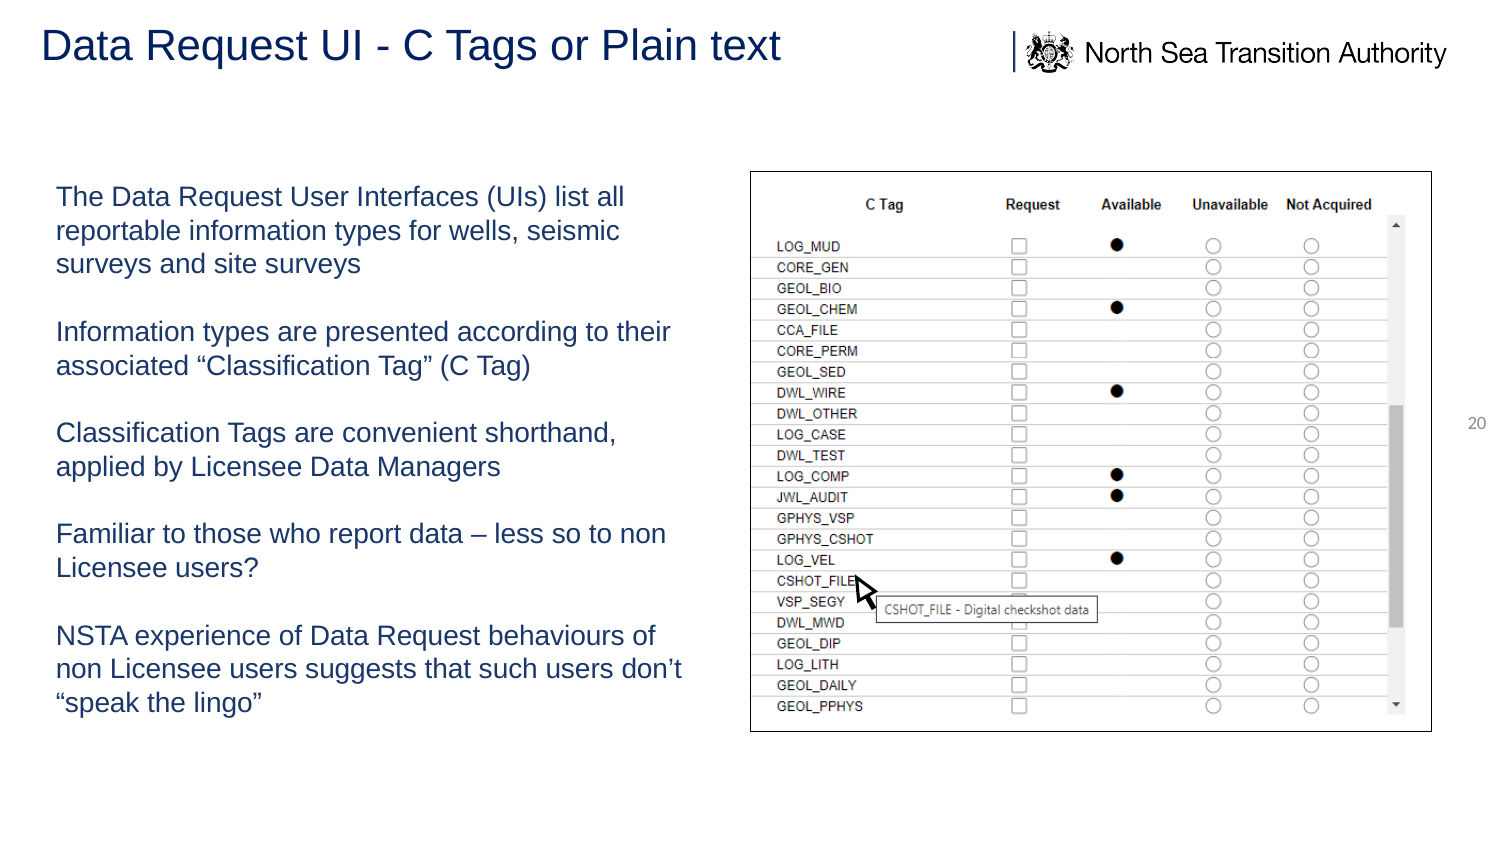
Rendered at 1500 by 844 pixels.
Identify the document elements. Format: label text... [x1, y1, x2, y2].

picture [1062, 31, 1447, 73]
text_box The Data Request User Interfaces (UIs) list all reportable information types for wells, seismic surveys and site surveys Information types are presented according to their associated “Classification Tag” (C Tag) Classification Tags are convenient shorthand, applied by Licensee Data Managers Familiar to those who report data – less so to non Licensee users? NSTA experience of Data Request behaviours of non Licensee users suggests that such users don’t “speak the lingo” [40, 170, 700, 726]
title Data Request UI - C Tags or Plain text [40, 22, 1062, 85]
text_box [749, 170, 1432, 732]
